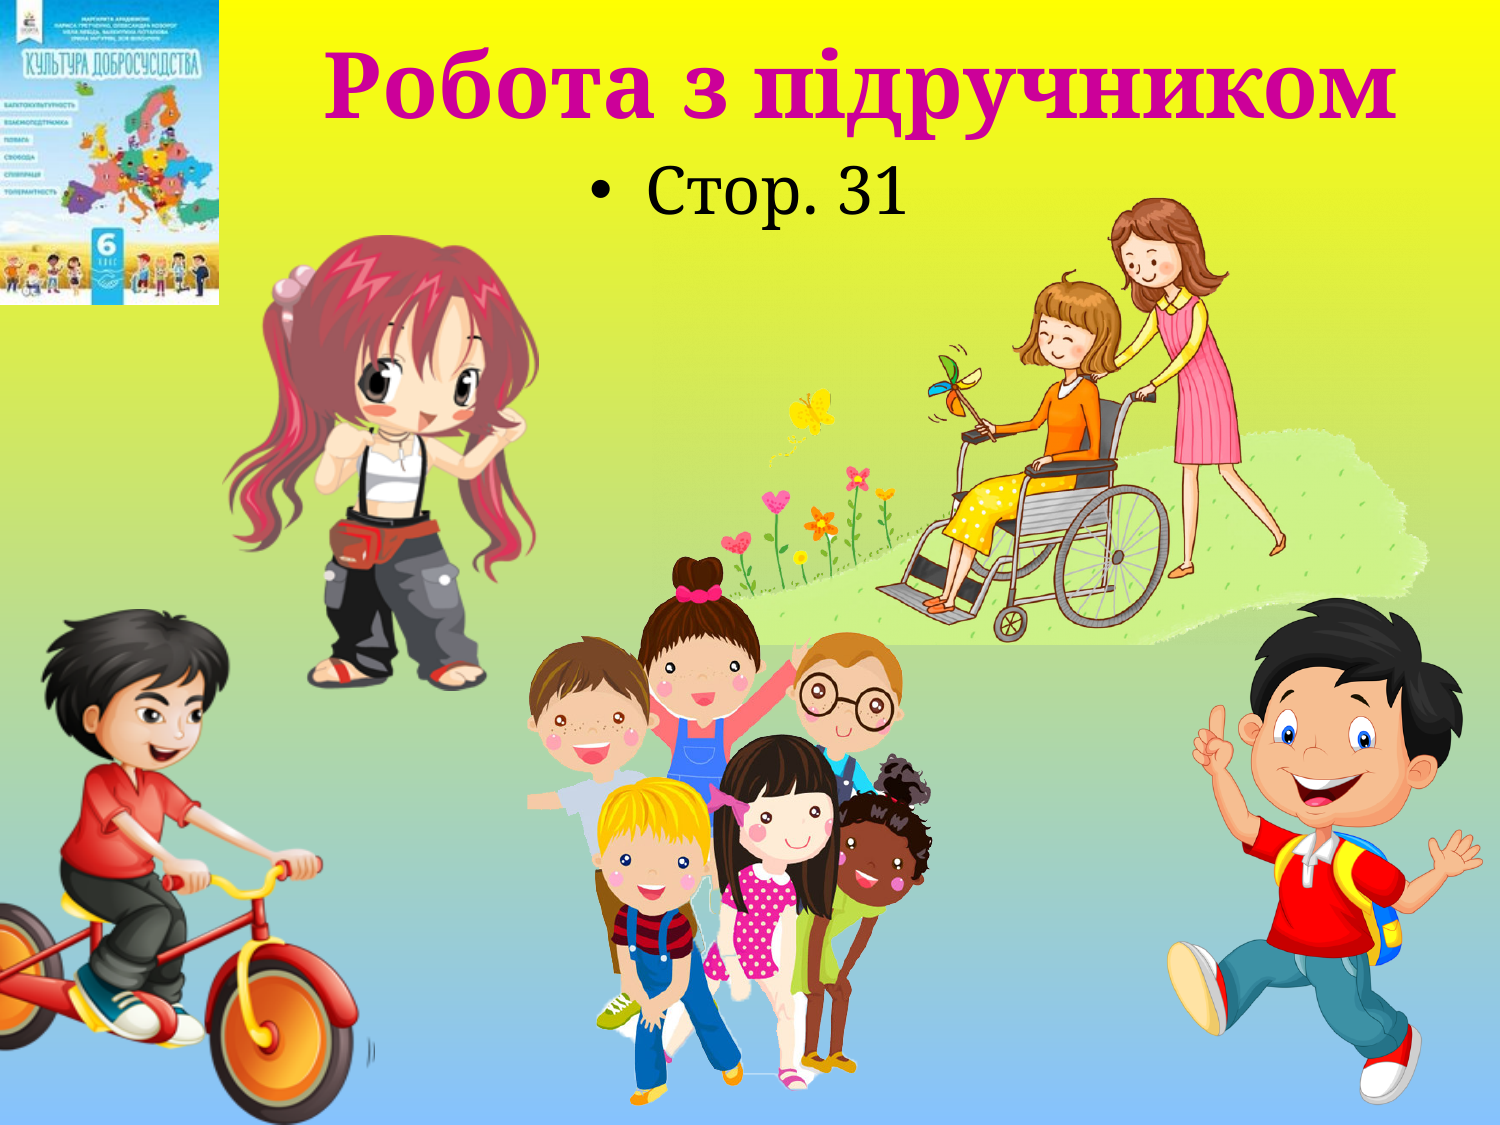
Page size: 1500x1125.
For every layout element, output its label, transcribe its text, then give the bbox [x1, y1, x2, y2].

picture [0, 0, 219, 305]
title Робота з підручником [292, 11, 1430, 153]
picture [0, 187, 1500, 1125]
list Стор. 31 [223, 140, 1425, 293]
